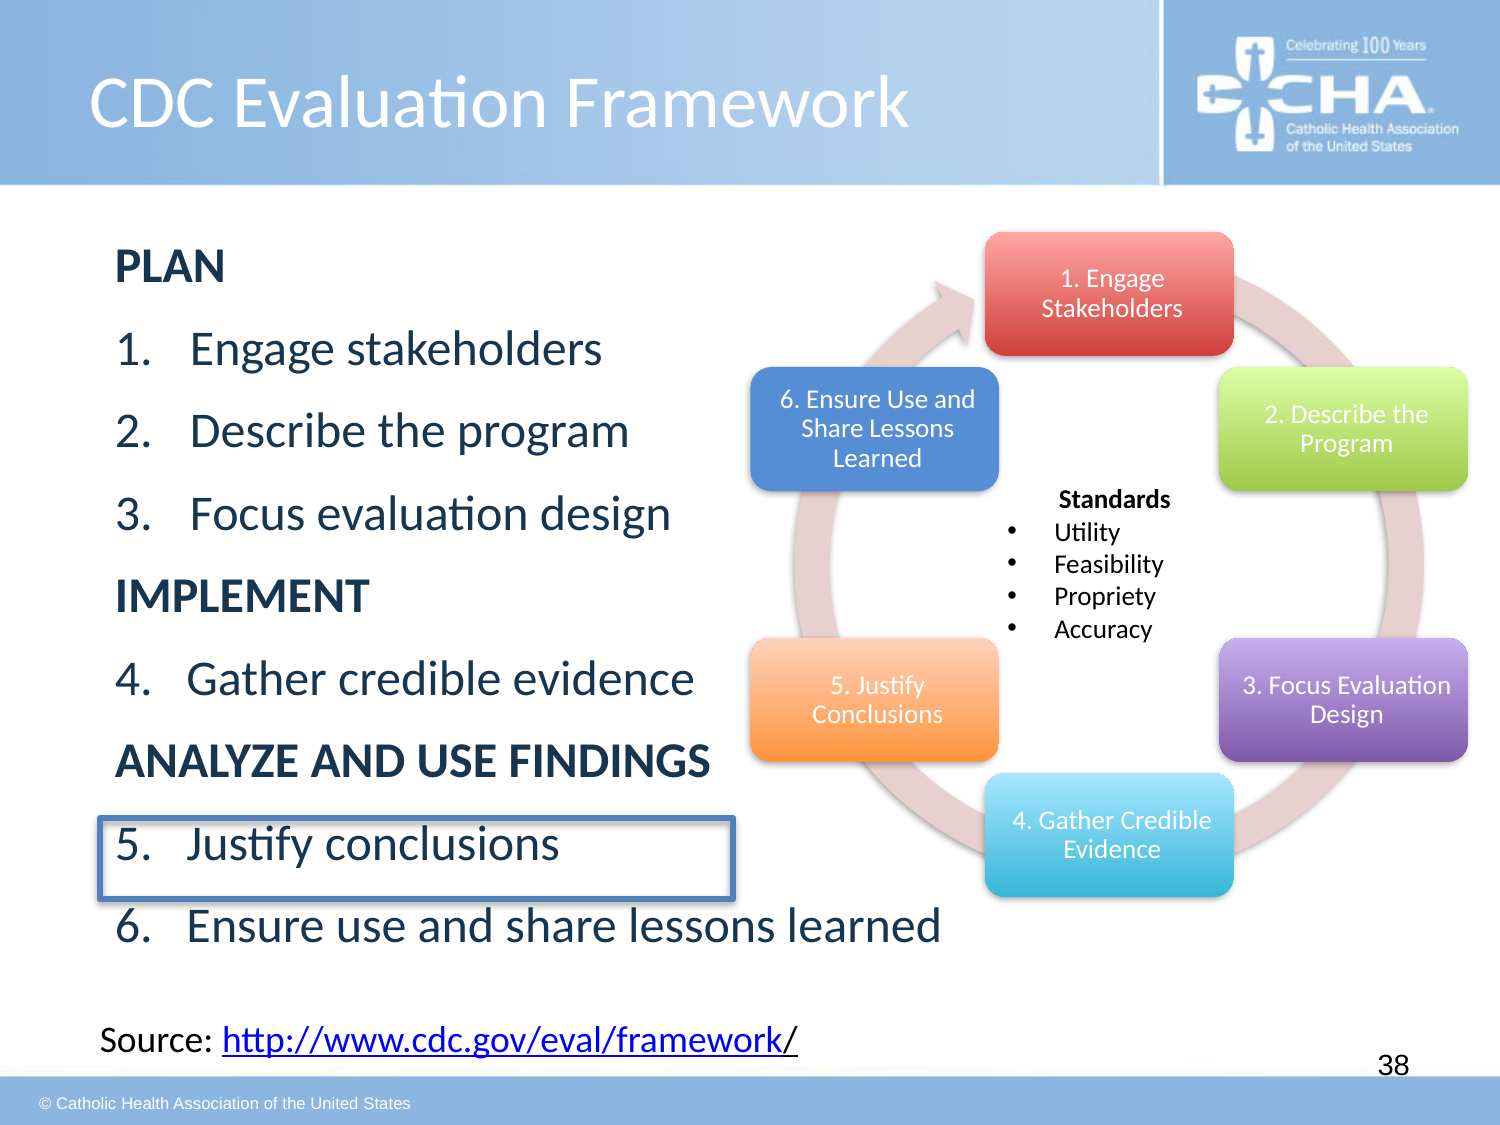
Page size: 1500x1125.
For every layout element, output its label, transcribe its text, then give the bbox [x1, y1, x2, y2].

list PLAN Engage stakeholders Describe the program Focus evaluation design IMPLEMENT 4. Gather credible evidence ANALYZE AND USE FINDINGS 5. Justify conclusions 6. Ensure use and share lessons learned [99, 906, 1375, 988]
text_box Source: http://www.cdc.gov/eval/framework/ [85, 1007, 1116, 1068]
title CDC Evaluation Framework [75, 45, 1425, 200]
picture [0, 0, 1500, 1125]
list PLAN Engage stakeholders Describe the program Focus evaluation design IMPLEMENT 4. Gather credible evidence ANALYZE AND USE FINDINGS 5. Justify conclusions 6. Ensure use and share lessons learned [99, 224, 1375, 817]
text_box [609, 231, 1500, 899]
slide_number 38 [1074, 1024, 1425, 1103]
text_box [99, 818, 603, 900]
